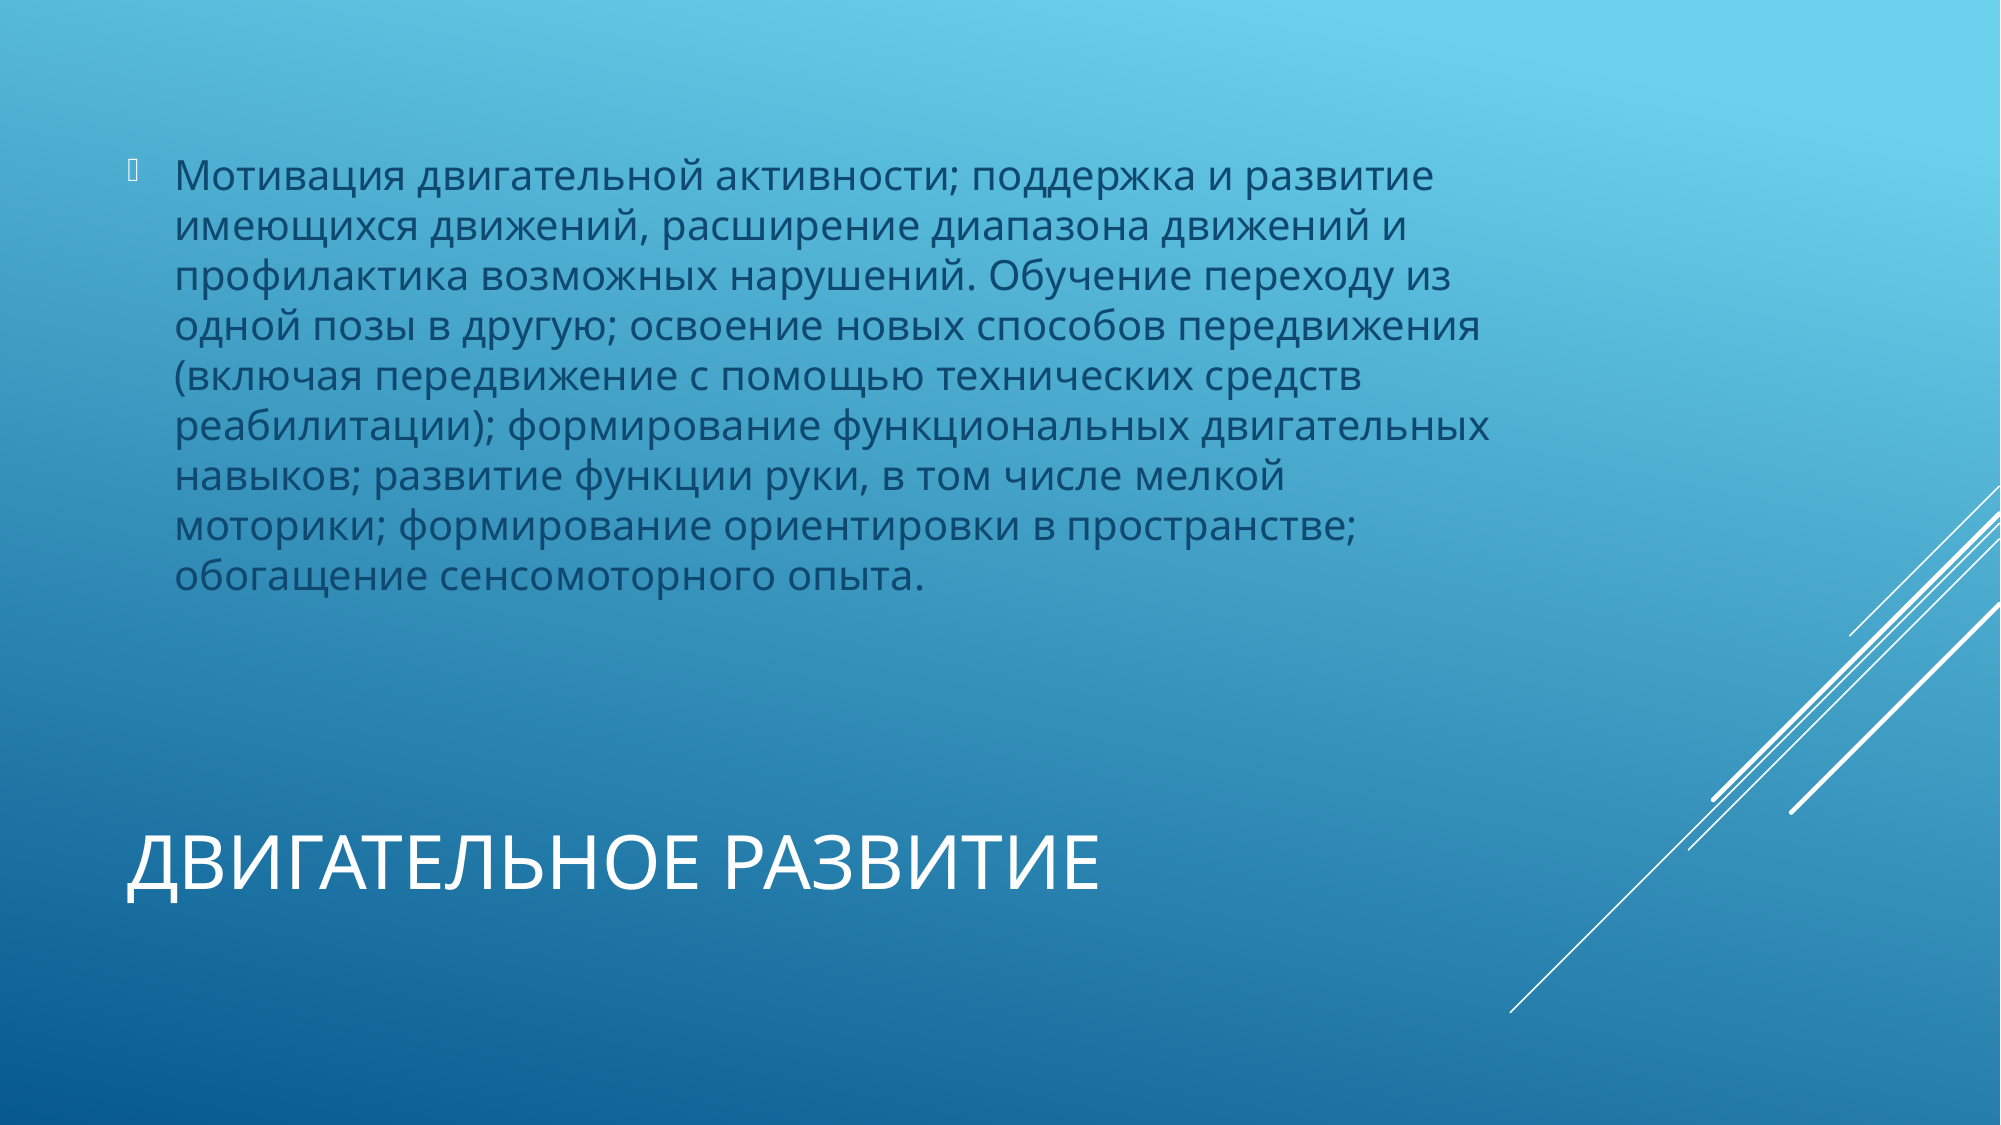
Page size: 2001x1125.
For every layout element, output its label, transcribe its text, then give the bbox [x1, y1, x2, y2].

list Мотивация двигательной активности; поддержка и развитие имеющихся движений, расширение диапазона движений и профилактика возможных нарушений. Обучение переходу из одной позы в другую; освоение новых способов передвижения (включая передвижение с помощью технических средств реабилитации); формирование функциональных двигательных навыков; развитие функции руки, в том числе мелкой моторики; формирование ориентировки в пространстве; обогащение сенсомоторного опыта. [112, 112, 1513, 706]
title Двигательное развитие [112, 736, 1513, 984]
